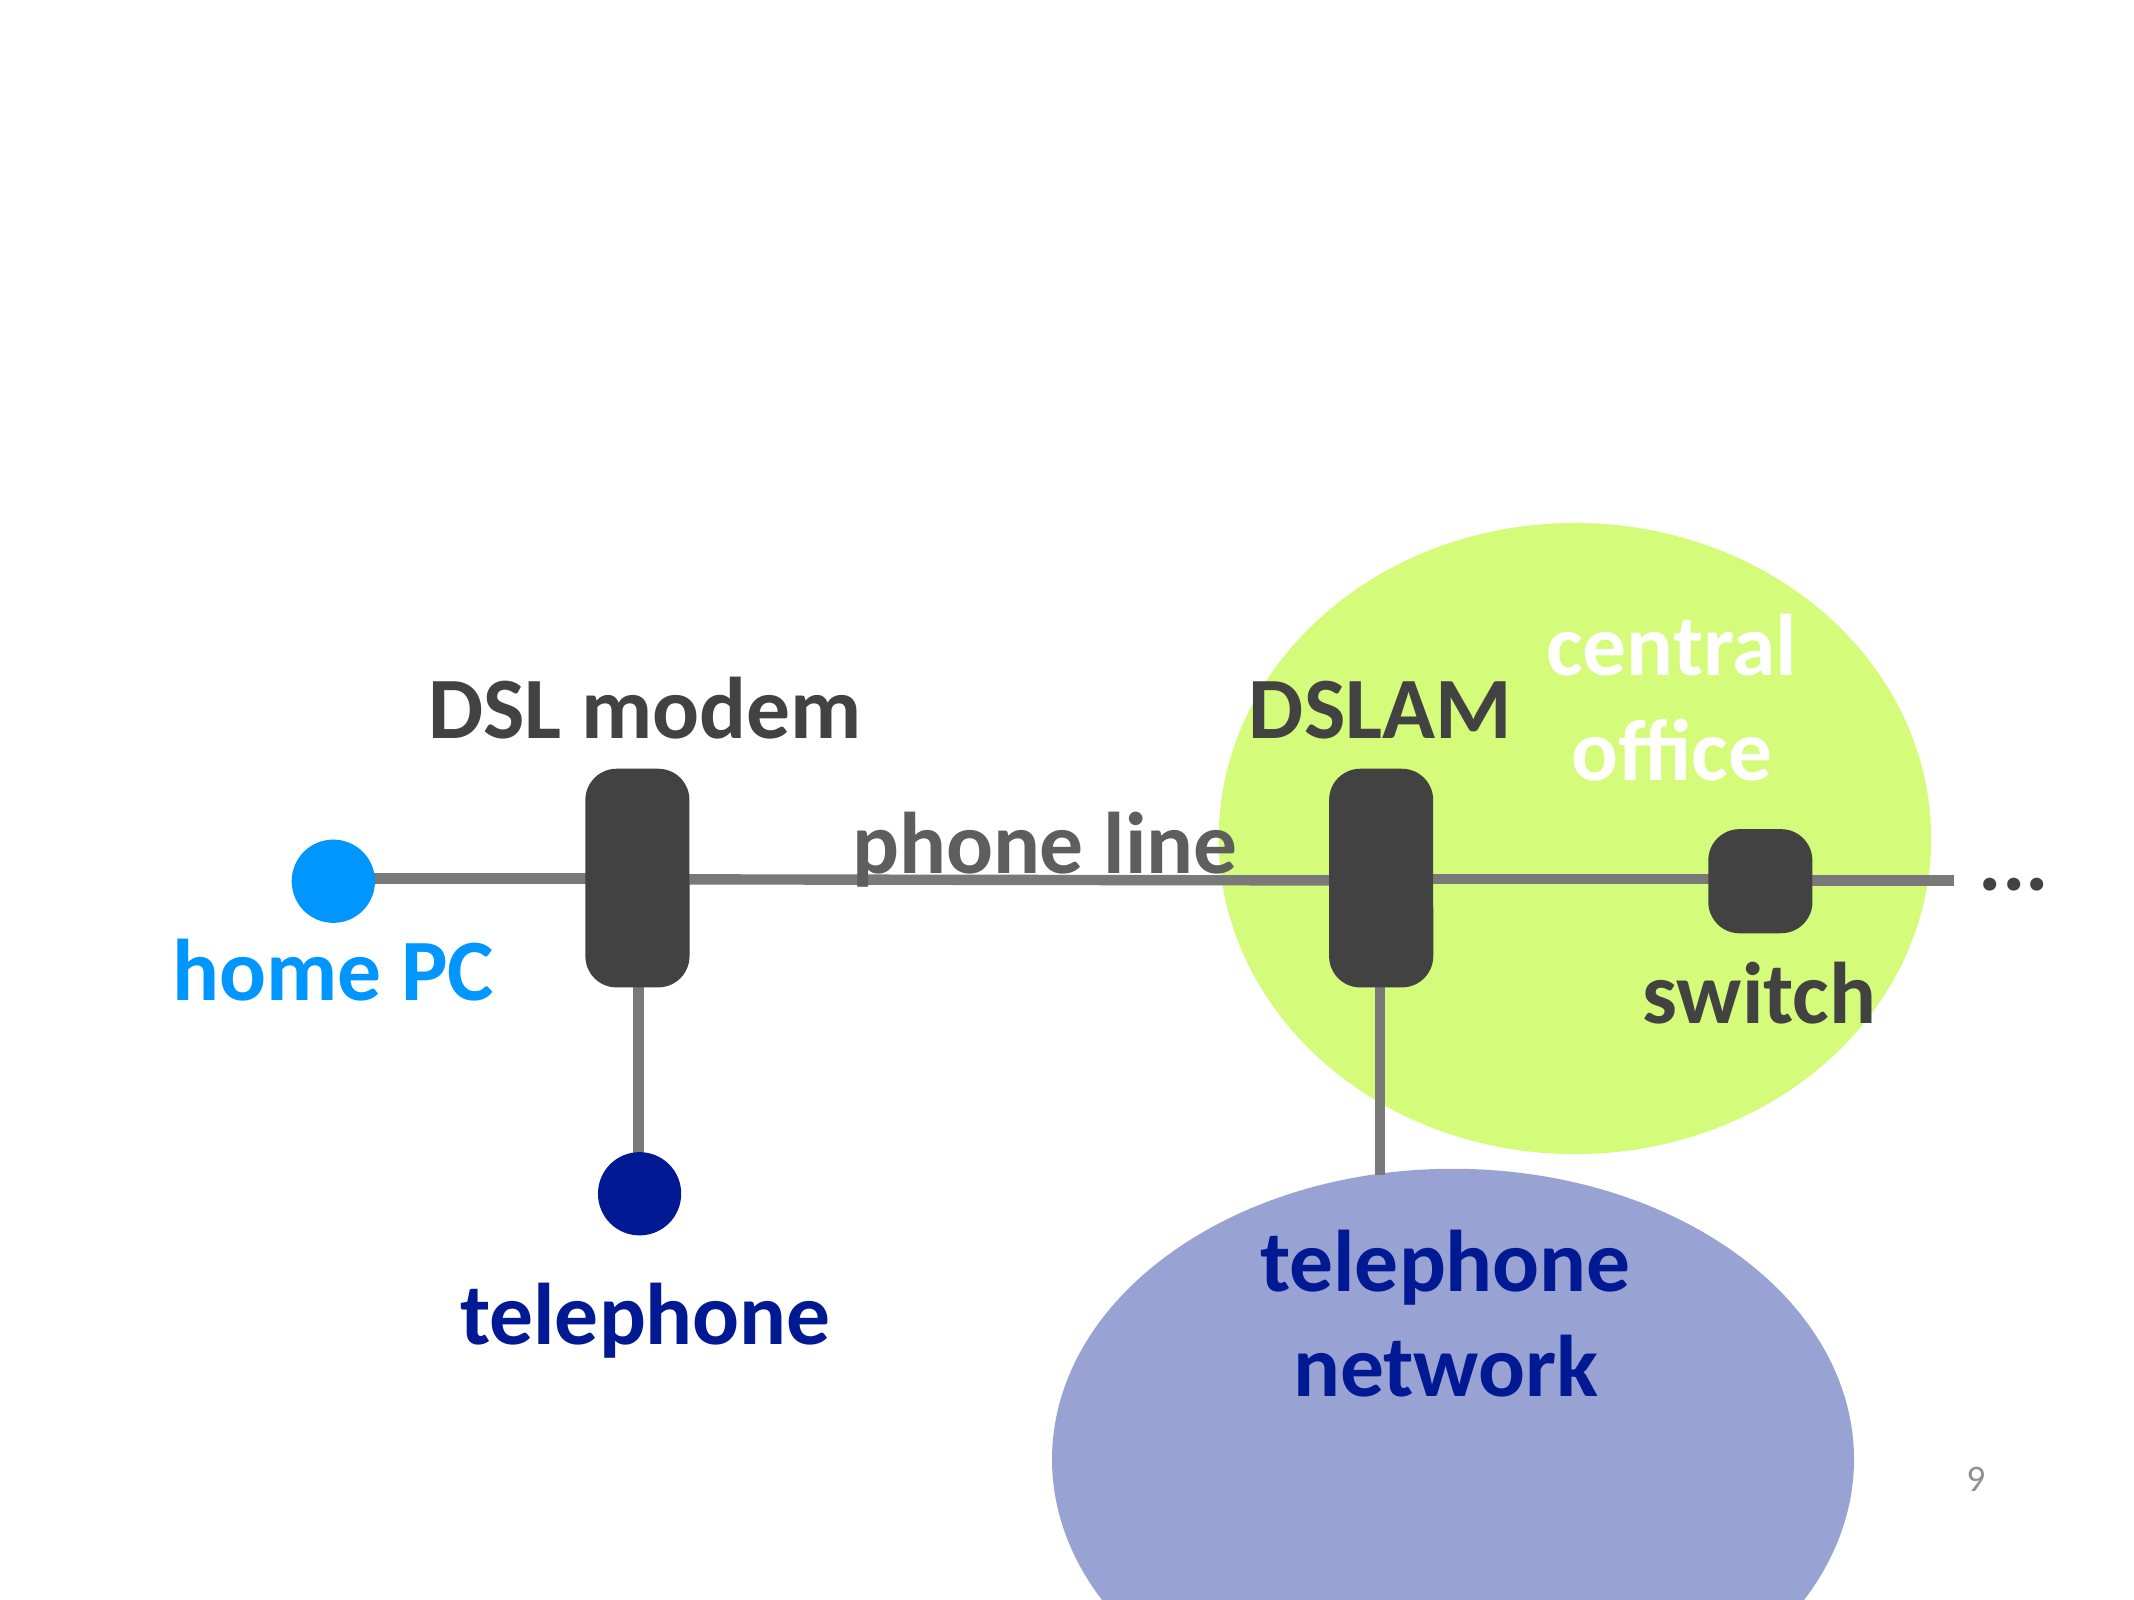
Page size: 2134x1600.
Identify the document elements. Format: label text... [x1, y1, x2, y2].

text_box [1283, 1168, 1623, 1196]
text_box [1329, 768, 1434, 988]
text_box [1225, 705, 1932, 880]
text_box home PC [89, 904, 578, 1027]
text_box [291, 839, 375, 904]
text_box ... [1970, 794, 2058, 916]
text_box [1296, 522, 1778, 642]
text_box switch [1634, 927, 1885, 1050]
text_box DSLAM [1240, 642, 1445, 764]
text_box [1380, 879, 1840, 1155]
text_box central office [1445, 579, 1898, 806]
slide_number 9 [1952, 1453, 2000, 1502]
text_box phone line [843, 777, 1247, 900]
text_box [1802, 881, 1928, 995]
text_box telephone [402, 1248, 890, 1371]
text_box [1052, 1224, 1855, 1600]
text_box [585, 768, 690, 988]
text_box [597, 1152, 682, 1236]
text_box DSL modem [419, 642, 871, 764]
text_box [1225, 881, 1379, 1103]
text_box [1708, 829, 1813, 934]
text_box telephone network [1202, 1196, 1690, 1423]
